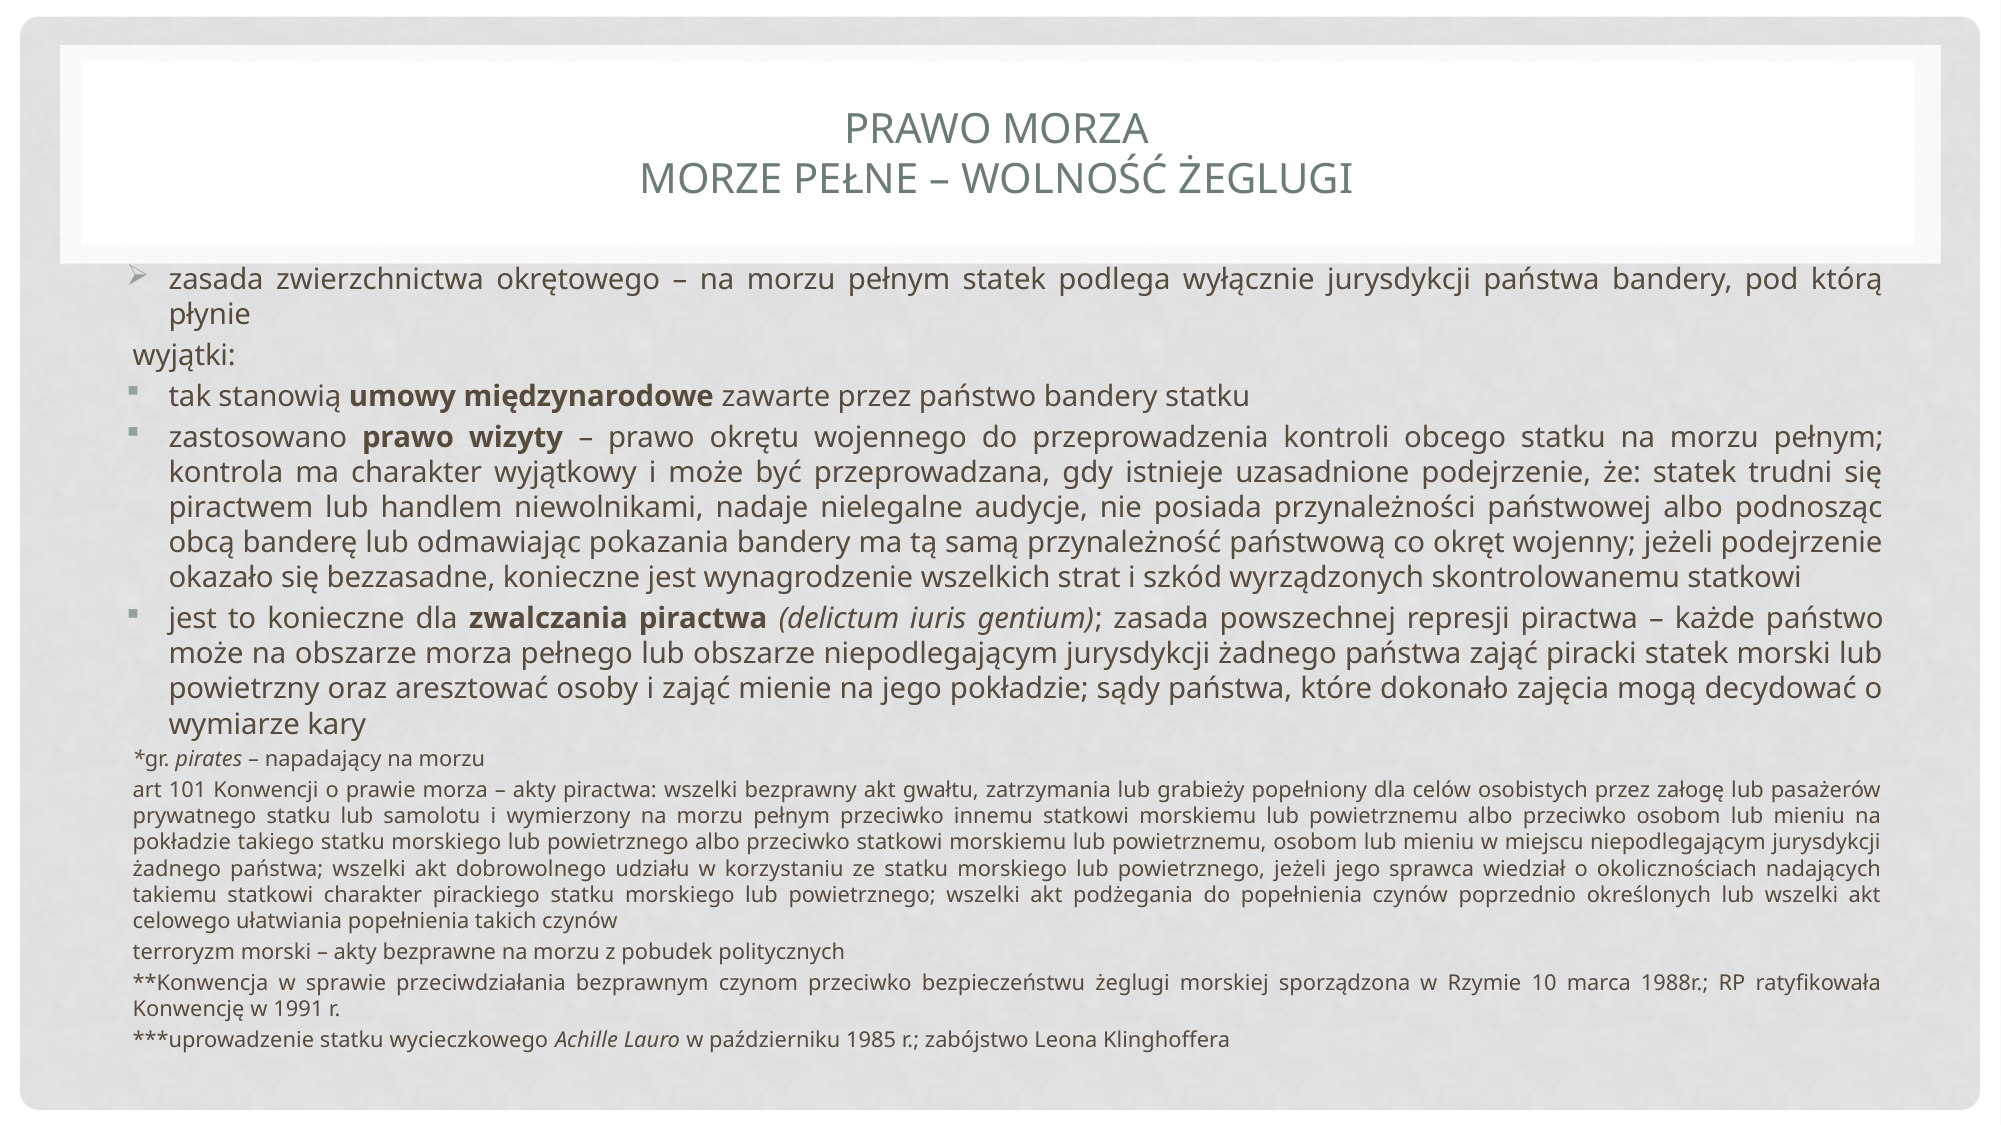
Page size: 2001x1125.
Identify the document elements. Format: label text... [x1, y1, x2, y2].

list zasada zwierzchnictwa okrętowego – na morzu pełnym statek podlega wyłącznie jurysdykcji państwa bandery, pod którą płynie wyjątki: tak stanowią umowy międzynarodowe zawarte przez państwo bandery statku zastosowano prawo wizyty – prawo okrętu wojennego do przeprowadzenia kontroli obcego statku na morzu pełnym; kontrola ma charakter wyjątkowy i może być przeprowadzana, gdy istnieje uzasadnione podejrzenie, że: statek trudni się piractwem lub handlem niewolnikami, nadaje nielegalne audycje, nie posiada przynależności państwowej albo podnosząc obcą banderę lub odmawiając pokazania bandery ma tą samą przynależność państwową co okręt wojenny; jeżeli podejrzenie okazało się bezzasadne, konieczne jest wynagrodzenie wszelkich strat i szkód wyrządzonych skontrolowanemu statkowi jest to konieczne dla zwalczania piractwa (delictum iuris gentium); zasada powszechnej represji piractwa – każde państwo może na obszarze morza pełnego lub obszarze niepodlegającym jurysdykcji żadnego państwa zająć piracki statek morski lub powietrzny oraz aresztować osoby i zająć mienie na jego pokładzie; sądy państwa, które dokonało zajęcia mogą decydować o wymiarze kary *gr. pirates – napadający na morzu art 101 Konwencji o prawie morza – akty piractwa: wszelki bezprawny akt gwałtu, zatrzymania lub grabieży popełniony dla celów osobistych przez załogę lub pasażerów prywatnego statku lub samolotu i wymierzony na morzu pełnym przeciwko innemu statkowi morskiemu lub powietrznemu albo przeciwko osobom lub mieniu na pokładzie takiego statku morskiego lub powietrznego albo przeciwko statkowi morskiemu lub powietrznemu, osobom lub mieniu w miejscu niepodlegającym jurysdykcji żadnego państwa; wszelki akt dobrowolnego udziału w korzystaniu ze statku morskiego lub powietrznego, jeżeli jego sprawca wiedział o okolicznościach nadających takiemu statkowi charakter pirackiego statku morskiego lub powietrznego; wszelki akt podżegania do popełnienia czynów poprzednio określonych lub wszelki akt celowego ułatwiania popełnienia takich czynów terroryzm morski – akty bezprawne na morzu z pobudek politycznych **Konwencja w sprawie przeciwdziałania bezprawnym czynom przeciwko bezpieczeństwu żeglugi morskiej sporządzona w Rzymie 10 marca 1988r.; RP ratyfikowała Konwencję w 1991 r. ***uprowadzenie statku wycieczkowego Achille Lauro w październiku 1985 r.; zabójstwo Leona Klinghoffera [99, 253, 1900, 1103]
title Prawo morza morze pełne – wolność żeglugi [93, 66, 1900, 238]
